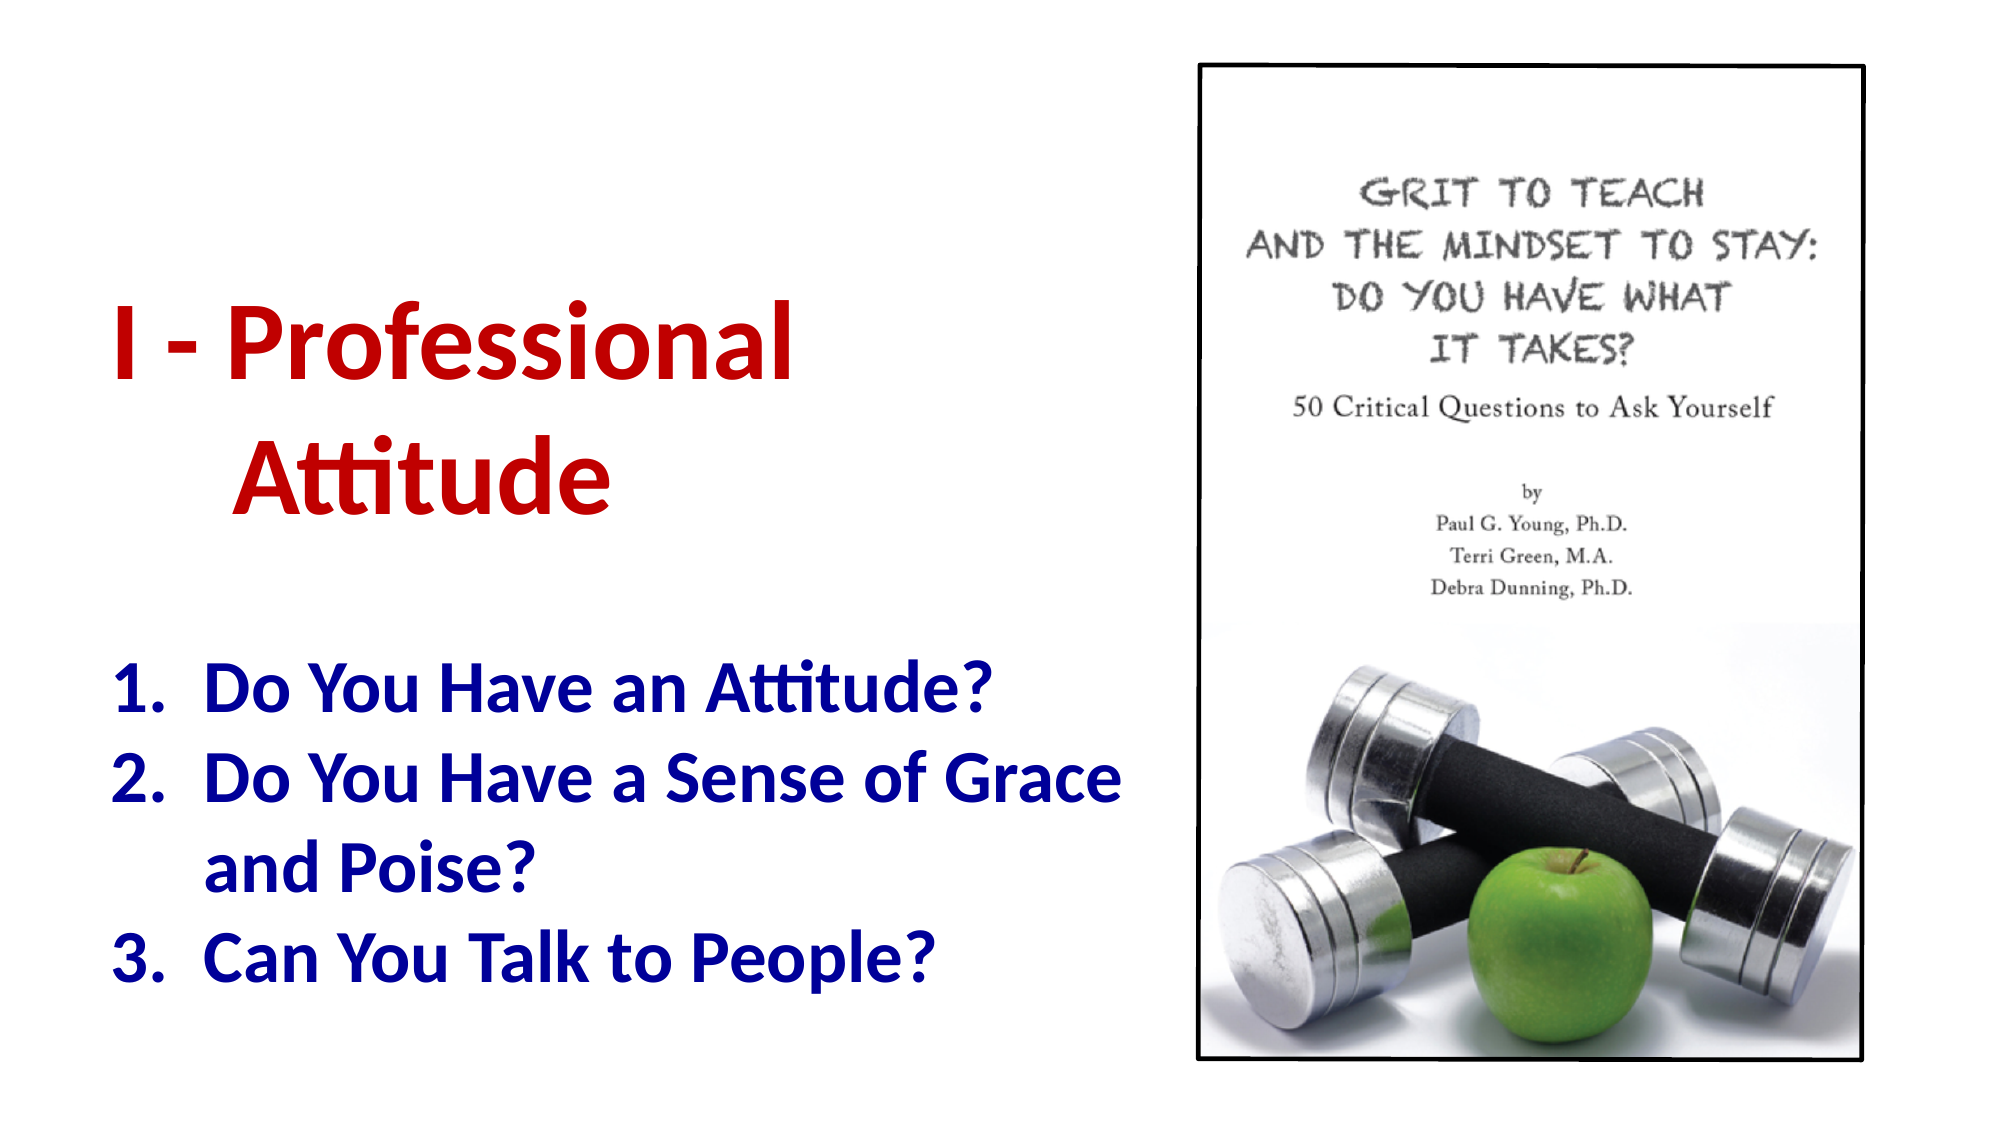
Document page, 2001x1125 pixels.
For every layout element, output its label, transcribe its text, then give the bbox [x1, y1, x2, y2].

picture [1201, 67, 1861, 1058]
text_box I - Professional Attitude Do You Have an Attitude? Do You Have a Sense of Grace and Poise? Can You Talk to People? [95, 259, 1201, 1050]
